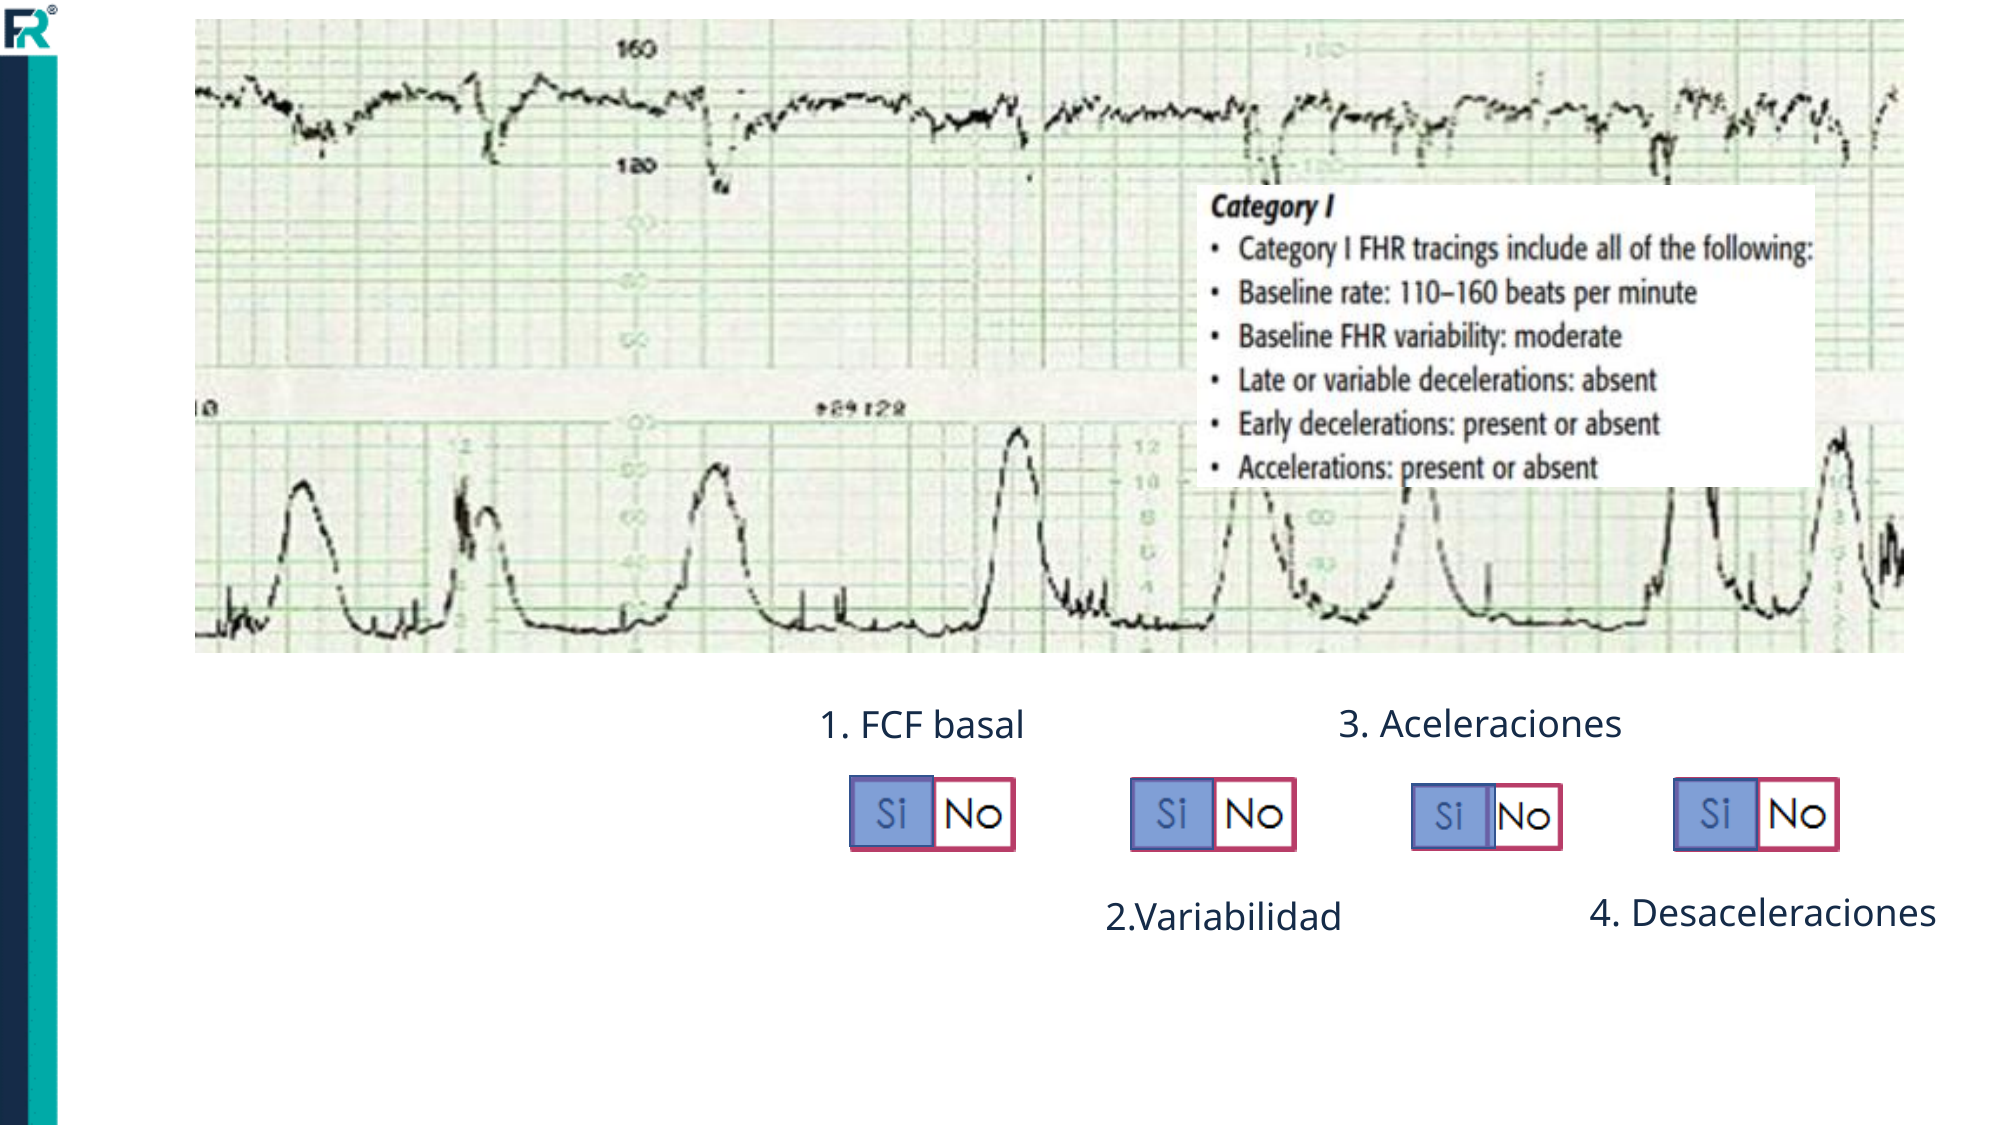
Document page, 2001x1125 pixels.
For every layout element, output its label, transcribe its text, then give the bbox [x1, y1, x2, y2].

text_box 3. Aceleraciones [1253, 693, 1708, 753]
text_box 4. Desaceleraciones [1520, 881, 2000, 941]
text_box 2.Variabilidad [1048, 885, 1400, 946]
picture [0, 0, 2001, 1125]
text_box 1. FCF basal [766, 693, 1079, 754]
